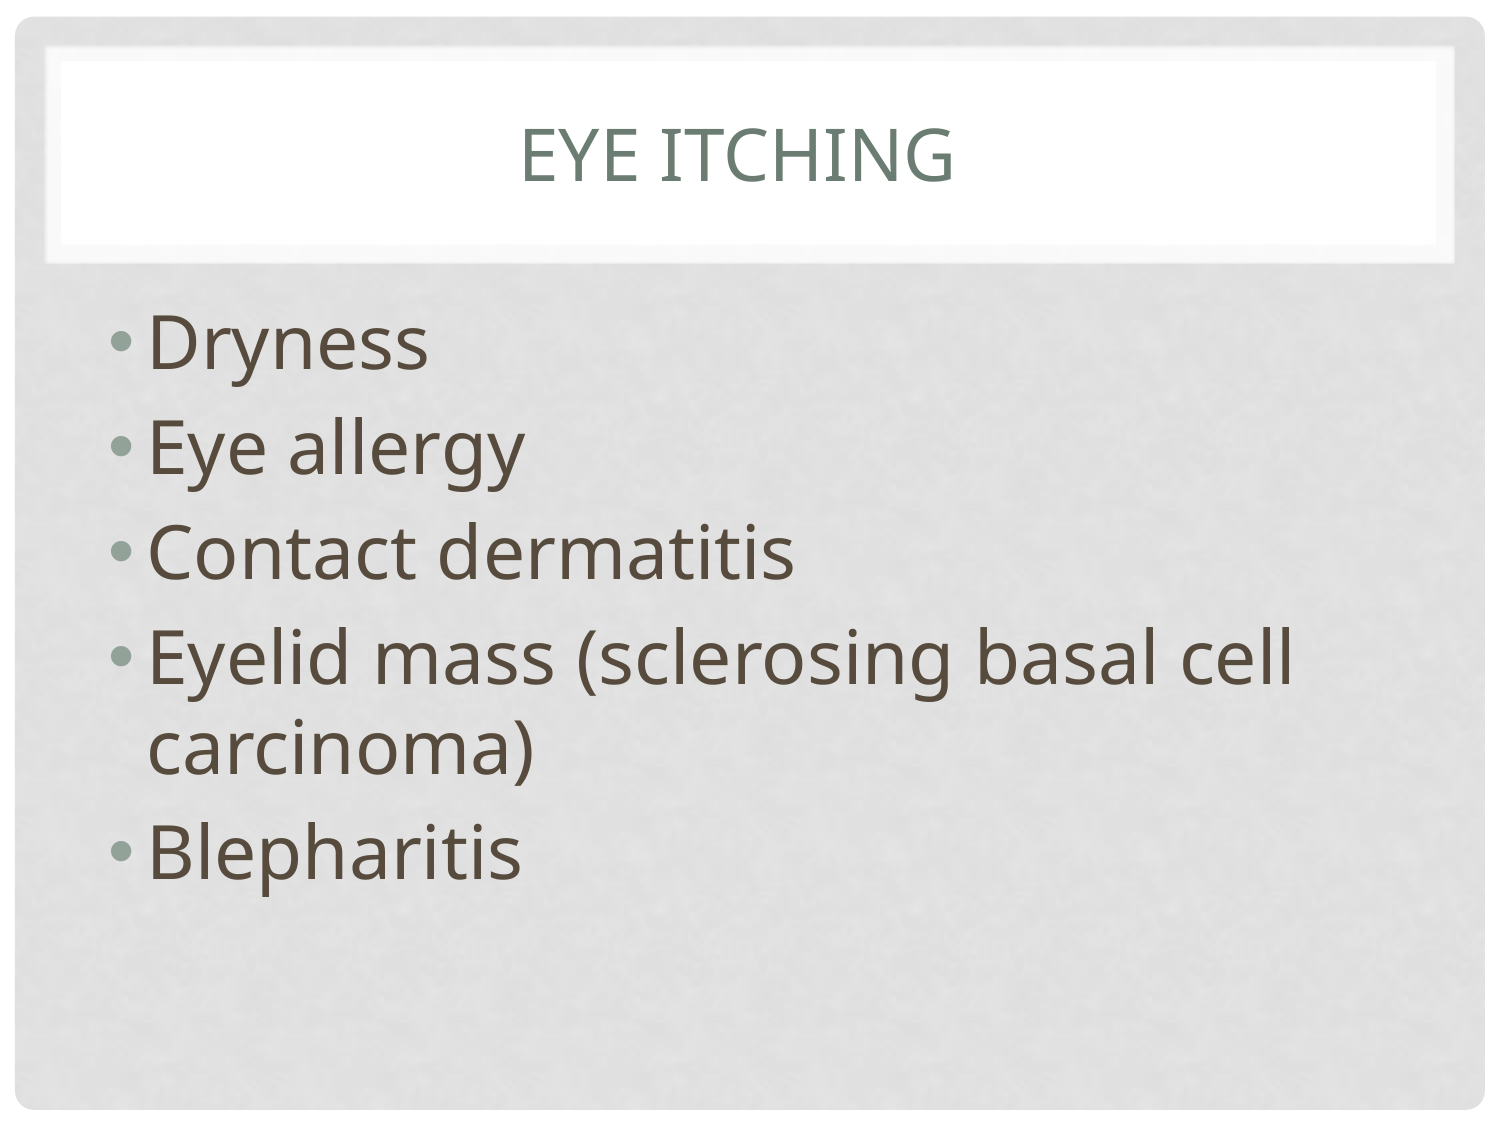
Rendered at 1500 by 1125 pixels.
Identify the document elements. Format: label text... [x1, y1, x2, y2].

title Eye itching [69, 66, 1425, 238]
list Dryness Eye allergy Contact dermatitis Eyelid mass (sclerosing basal cell carcinoma) Blepharitis [75, 287, 1425, 1005]
